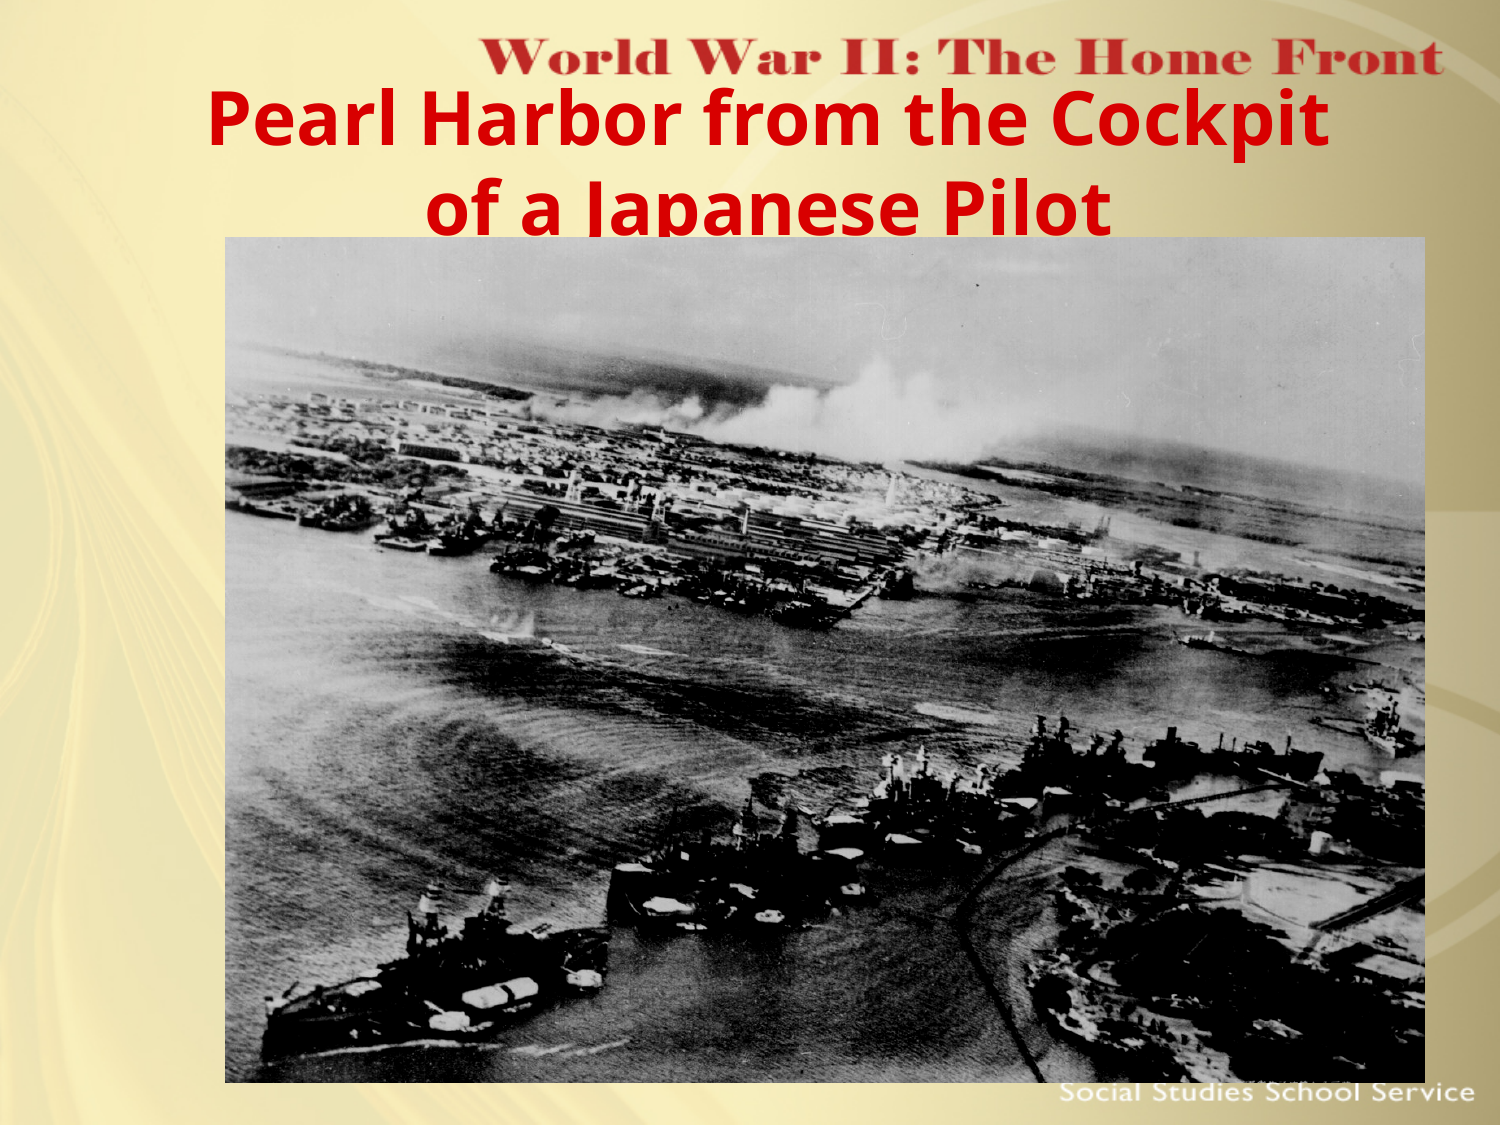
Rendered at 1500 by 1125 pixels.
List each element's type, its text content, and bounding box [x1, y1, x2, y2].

text_box Pearl Harbor from the Cockpit of a Japanese Pilot [174, 62, 1363, 258]
picture [0, 0, 1500, 1125]
